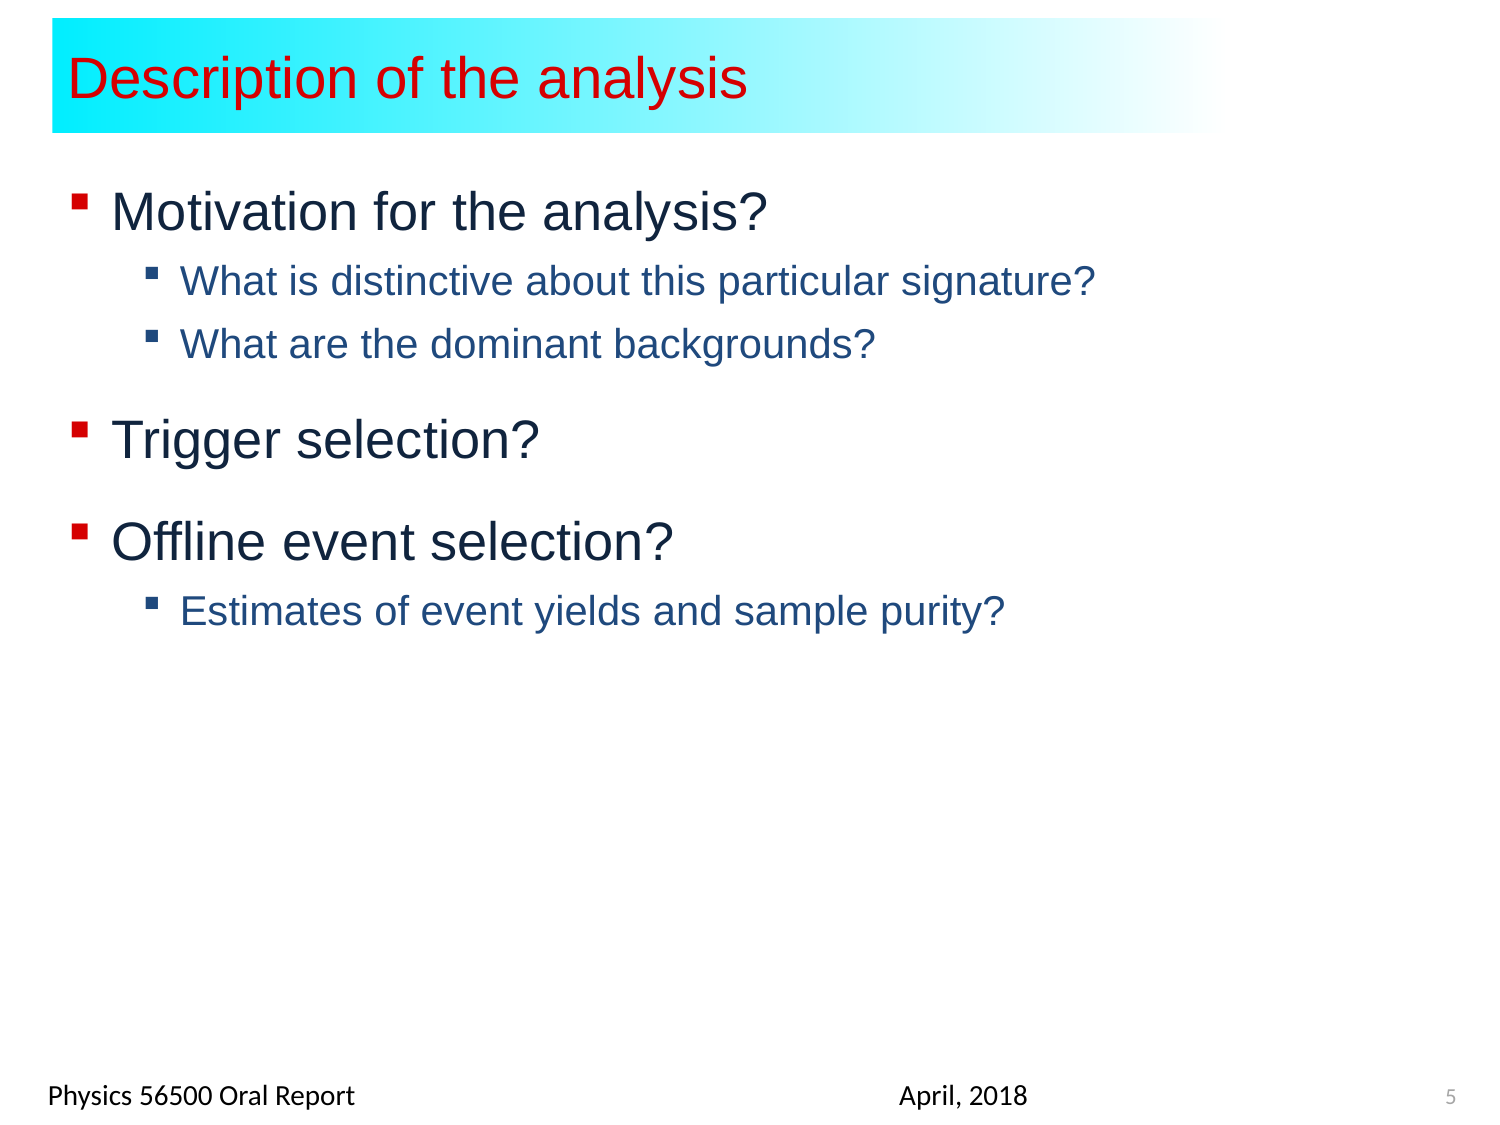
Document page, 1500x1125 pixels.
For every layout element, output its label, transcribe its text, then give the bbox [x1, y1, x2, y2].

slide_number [884, 1069, 1375, 1119]
list Motivation for the analysis? What is distinctive about this particular signature? What are the dominant backgrounds? Trigger selection? Offline event selection? Estimates of event yields and sample purity? [52, 169, 1403, 1064]
footer Physics 56500 Oral Report [33, 1069, 867, 1119]
title Description of the analysis [52, 18, 1225, 133]
slide_number 5 [1402, 1065, 1500, 1125]
